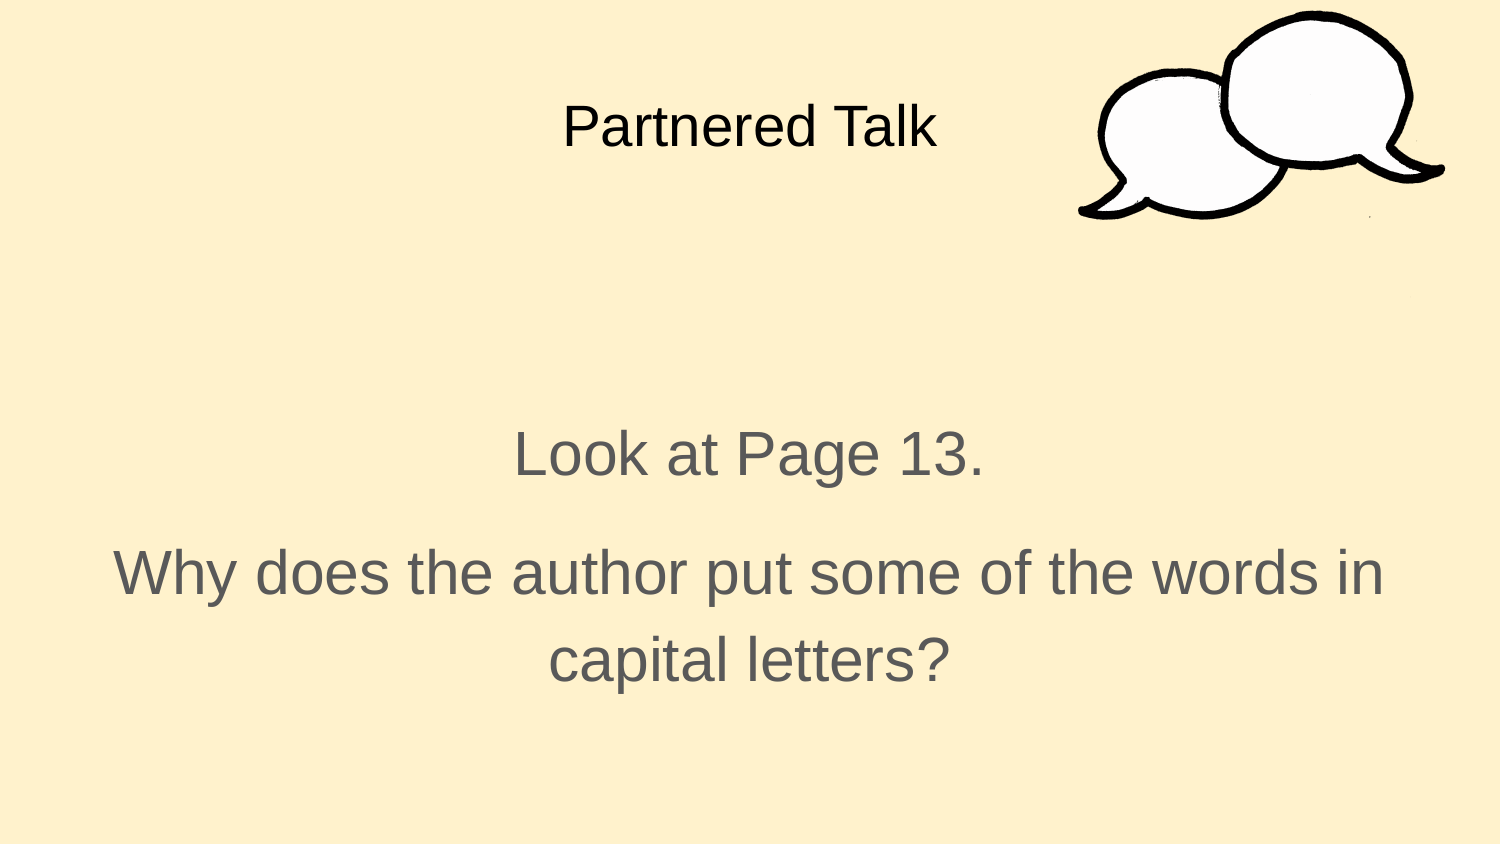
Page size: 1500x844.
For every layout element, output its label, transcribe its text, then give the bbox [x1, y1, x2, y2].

picture [1060, 0, 1471, 325]
list Look at Page 13. Why does the author put some of the words in capital letters? [51, 189, 1449, 750]
title Partnered Talk [51, 72, 1055, 167]
